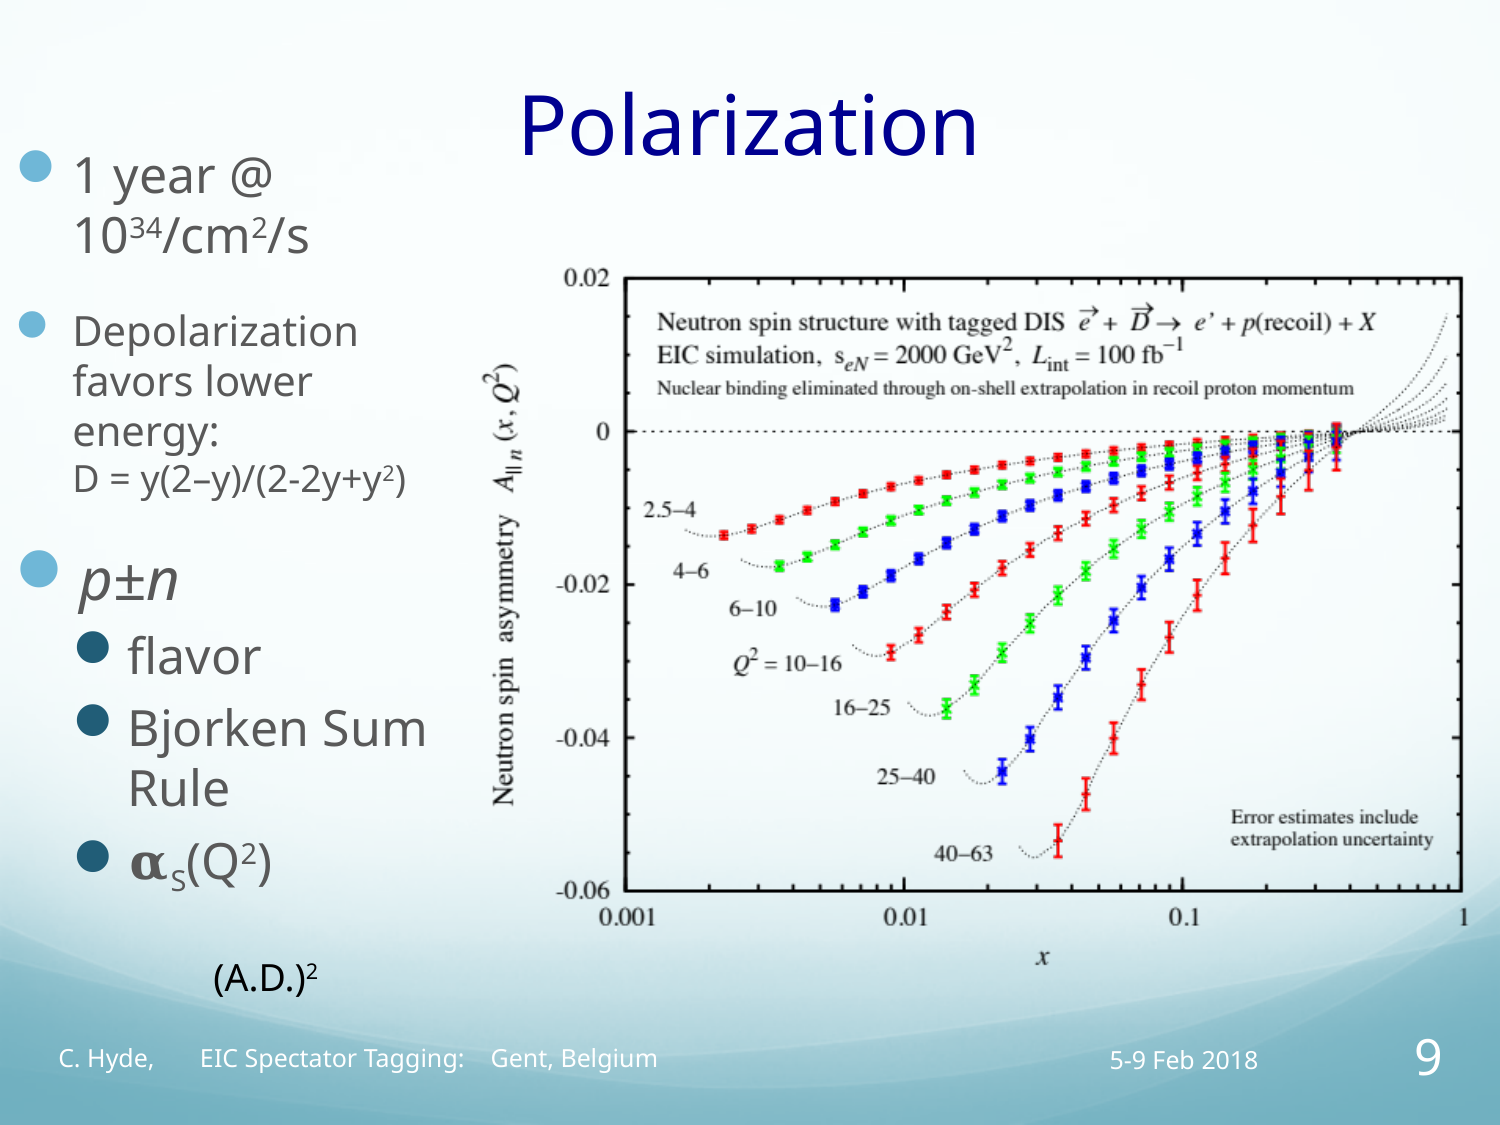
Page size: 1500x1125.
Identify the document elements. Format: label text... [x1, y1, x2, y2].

slide_number 9 [1295, 1029, 1459, 1090]
title Polarization [90, 41, 1410, 180]
footer C. Hyde, EIC Spectator Tagging: Gent, Belgium [43, 1029, 838, 1090]
text_box (A.D.)2 [198, 946, 334, 1006]
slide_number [923, 1029, 1274, 1090]
list 1 year @ 1034/cm2/s Depolarization favors lower energy: D = y(2–y)/(2-2y+y2) p±n flavor Bjorken Sum Rule 𝛂S(Q2) [0, 135, 466, 933]
picture [468, 241, 1500, 993]
